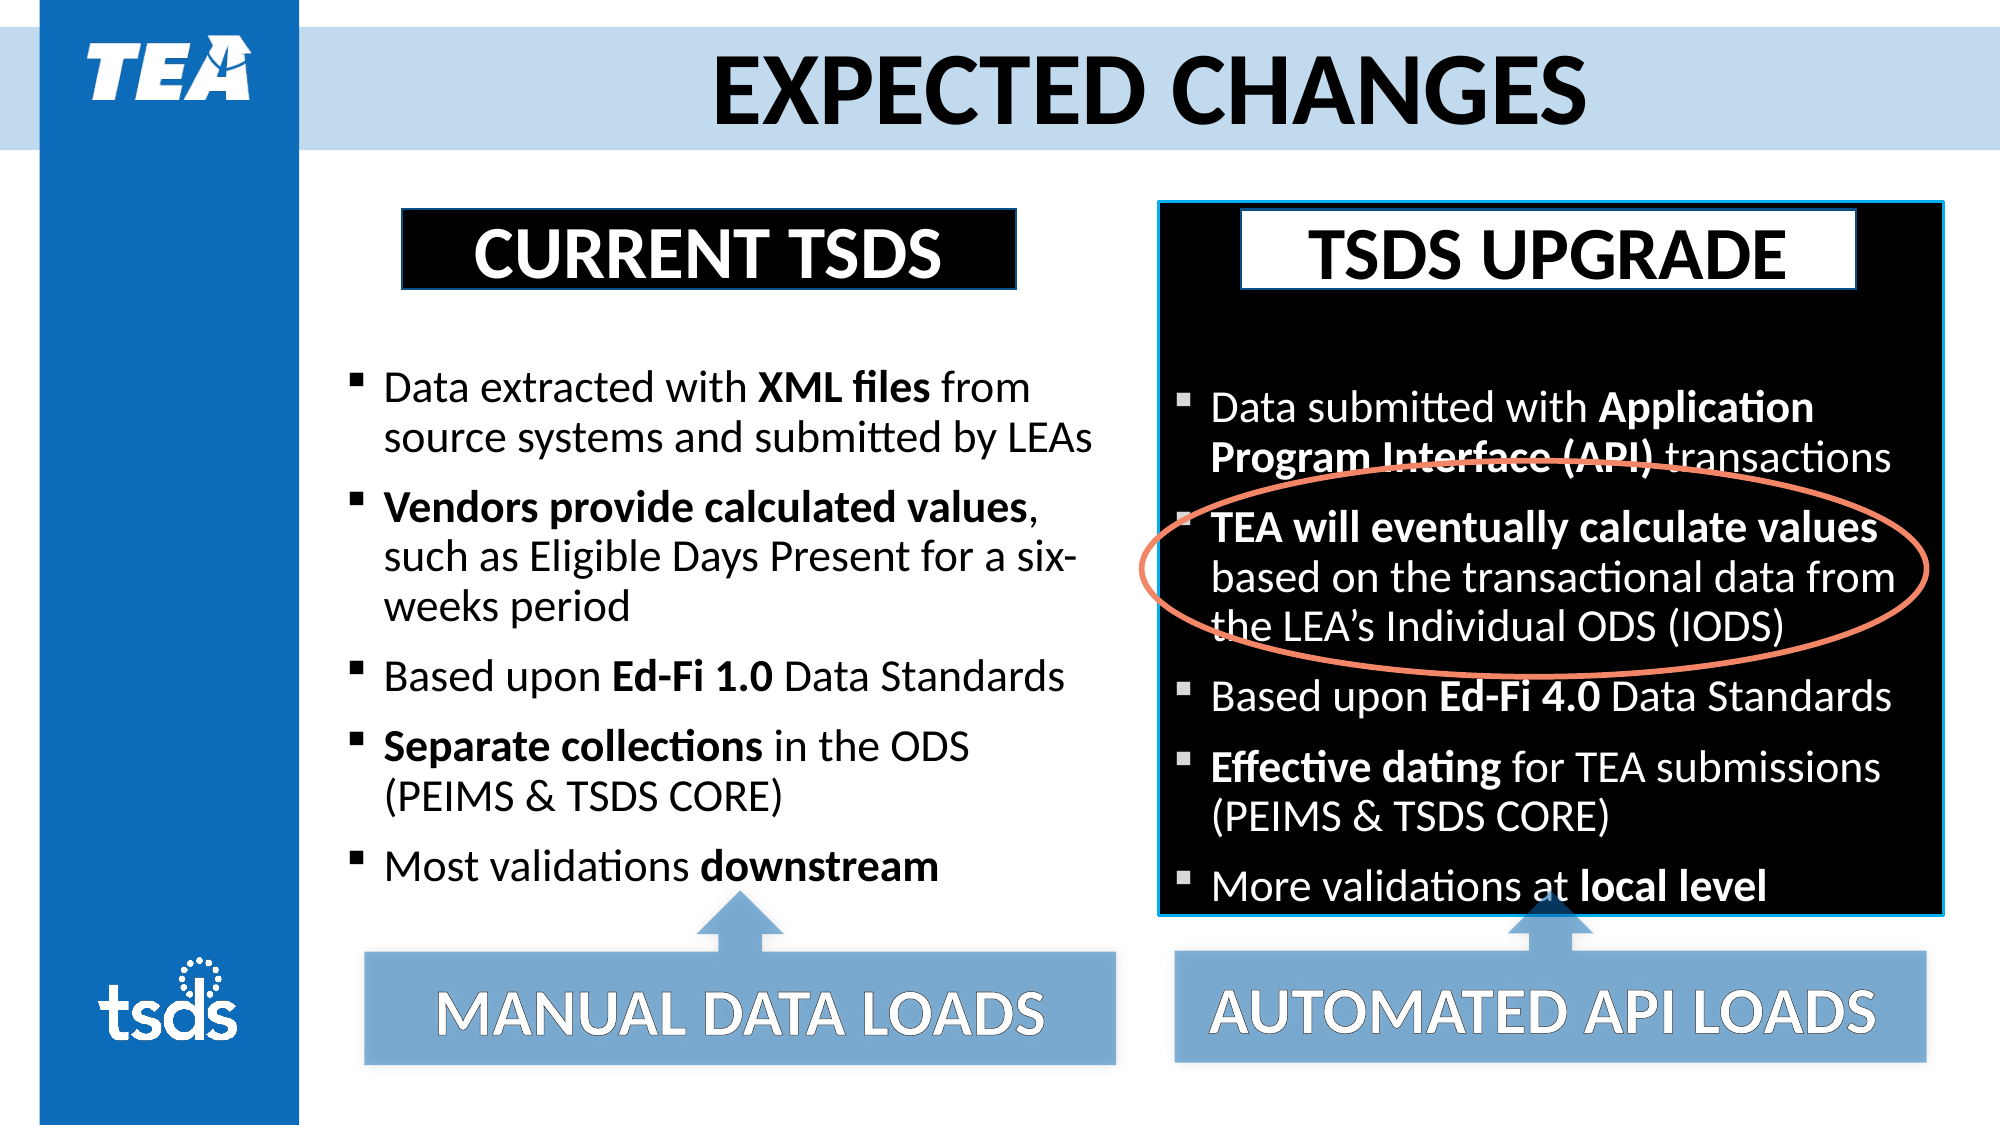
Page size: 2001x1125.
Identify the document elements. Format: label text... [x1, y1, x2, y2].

text_box AUTOMATED API LOADS [1174, 890, 1927, 1063]
text_box Data submitted with Application Program Interface (API) transactions TEA will eventually calculate values based on the transactional data from the LEA’s Individual ODS (IODS) Based upon Ed-Fi 4.0 Data Standards Effective dating for TEA submissions (PEIMS & TSDS CORE) More validations at local level [1158, 201, 1944, 916]
text_box Data extracted with XML files from source systems and submitted by LEAs Vendors provide calculated values, such as Eligible Days Present for a six-weeks period Based upon Ed-Fi 1.0 Data Standards Separate collections in the ODS (PEIMS & TSDS CORE) Most validations downstream [331, 176, 1117, 891]
text_box [1140, 459, 1928, 678]
text_box TSDS UPGRADE [1240, 208, 1857, 290]
picture [98, 957, 241, 1045]
text_box MANUAL DATA LOADS [364, 890, 1117, 1066]
title EXPECTED CHANGES [301, 36, 2000, 146]
picture [86, 34, 251, 100]
